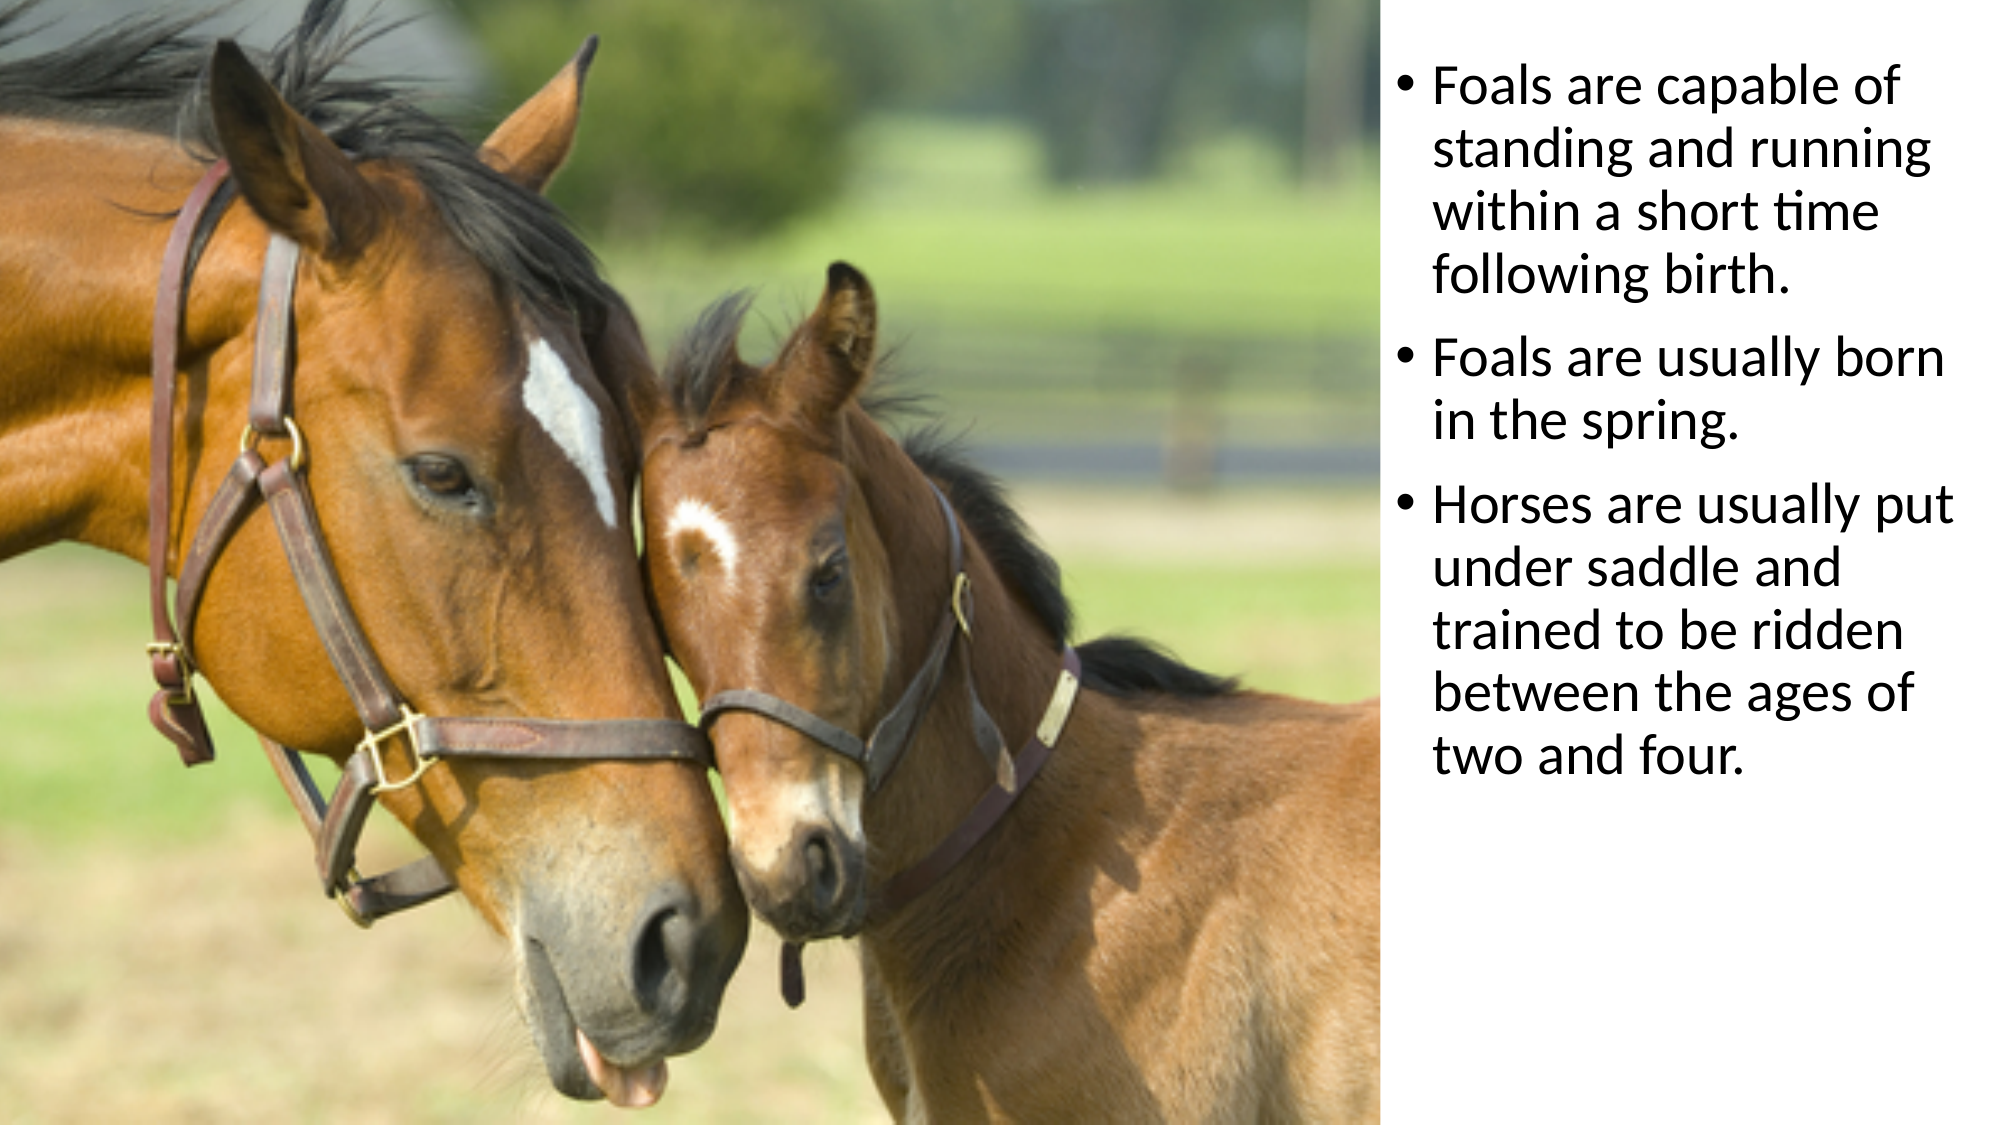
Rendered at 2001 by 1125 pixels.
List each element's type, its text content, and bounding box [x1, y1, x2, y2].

text_box Foals are capable of standing and running within a short time following birth. Foals are usually born in the spring. Horses are usually put under saddle and trained to be ridden between the ages of two and four. [1381, 47, 2000, 1104]
picture [0, 0, 1381, 1125]
